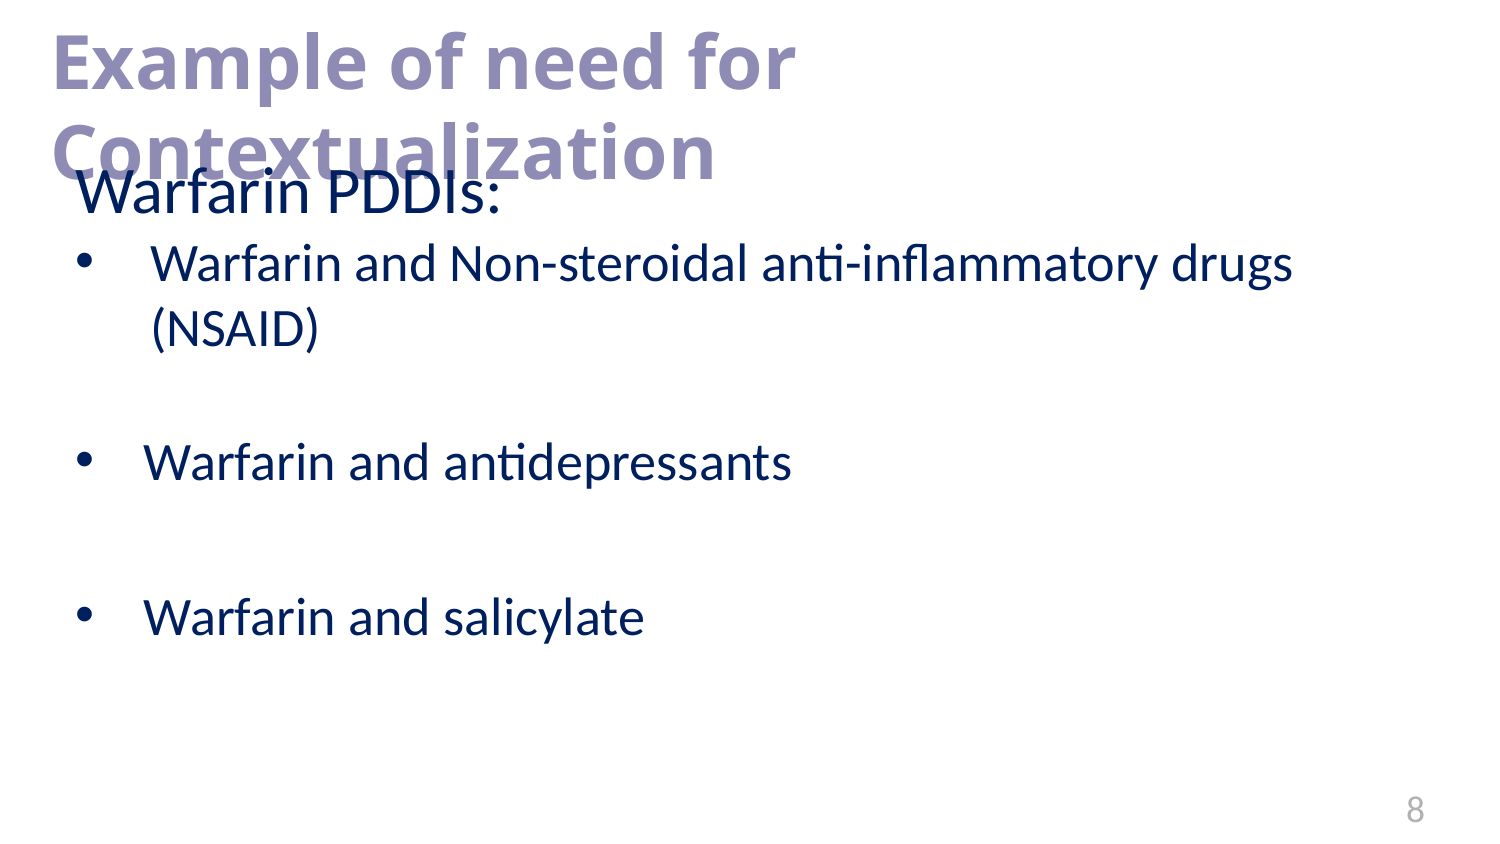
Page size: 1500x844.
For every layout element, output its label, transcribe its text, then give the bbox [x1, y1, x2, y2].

list Warfarin PDDIs: Warfarin and Non-steroidal anti-inflammatory drugs (NSAID) Warfarin and antidepressants Warfarin and salicylate [75, 146, 1363, 632]
slide_number 8 [1080, 784, 1425, 831]
title Example of need for Contextualization [50, 14, 1438, 106]
